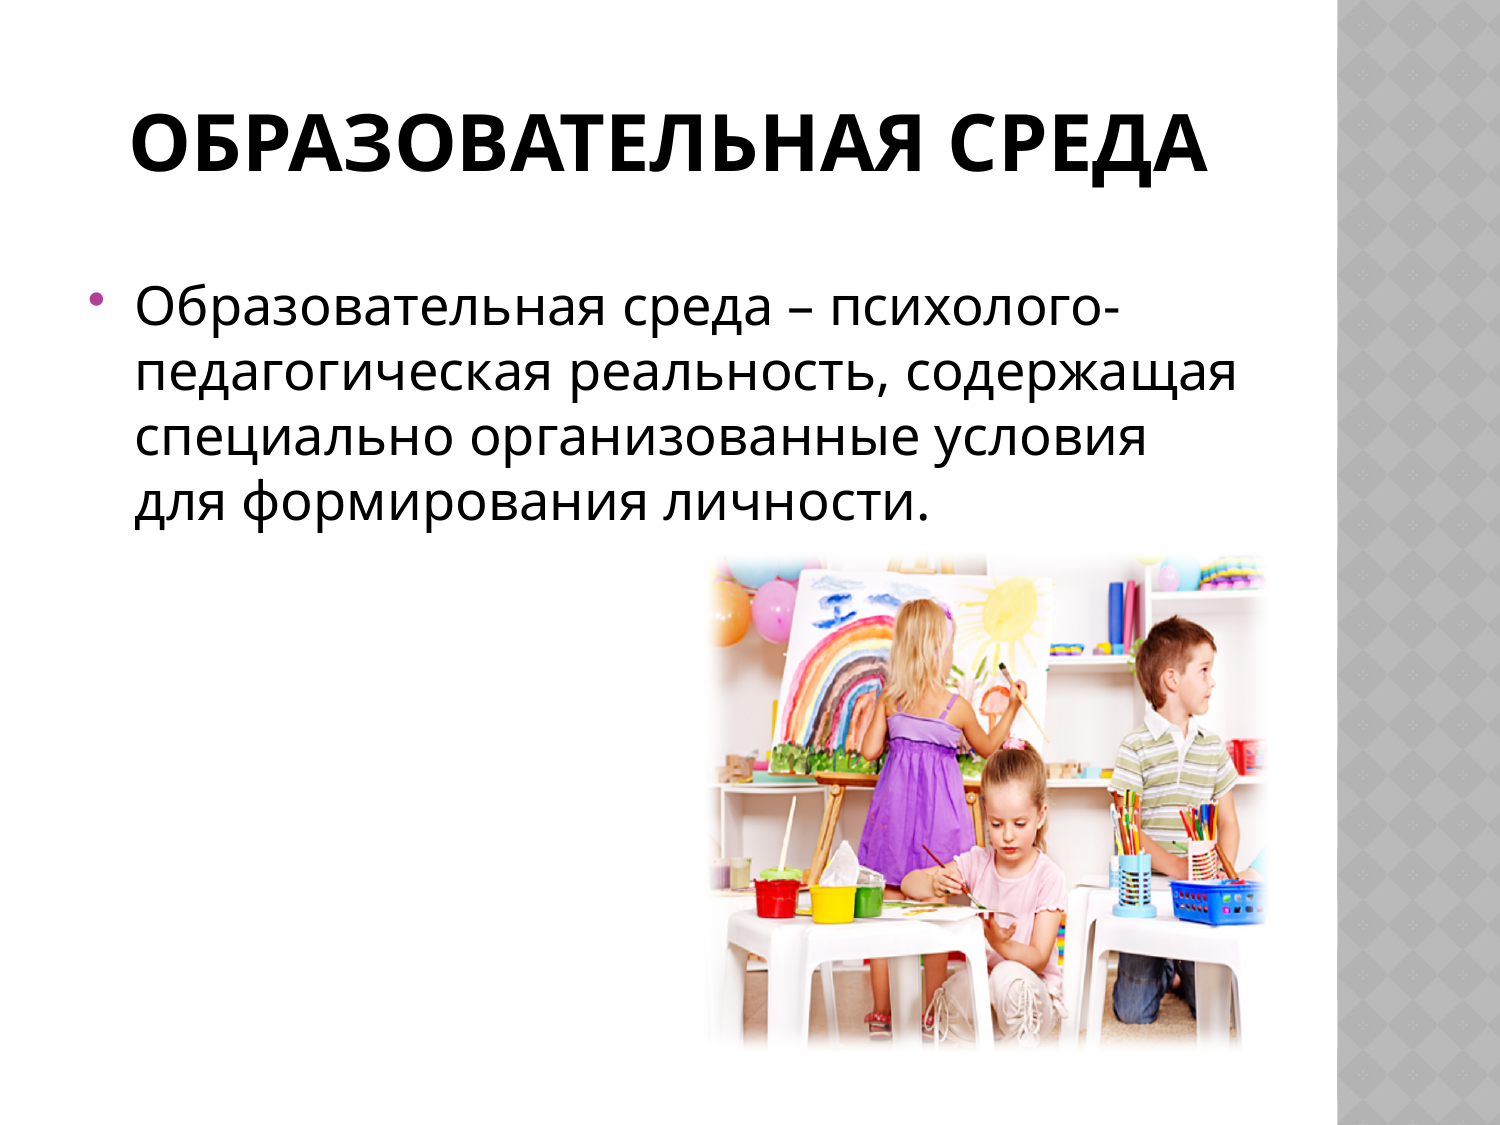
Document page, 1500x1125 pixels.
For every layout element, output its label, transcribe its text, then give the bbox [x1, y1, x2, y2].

list Образовательная среда – психолого-педагогическая реальность, содержащая специально организованные условия для формирования личности. [75, 264, 1263, 1059]
picture [702, 550, 1272, 1053]
title Образовательная среда [75, 52, 1263, 188]
